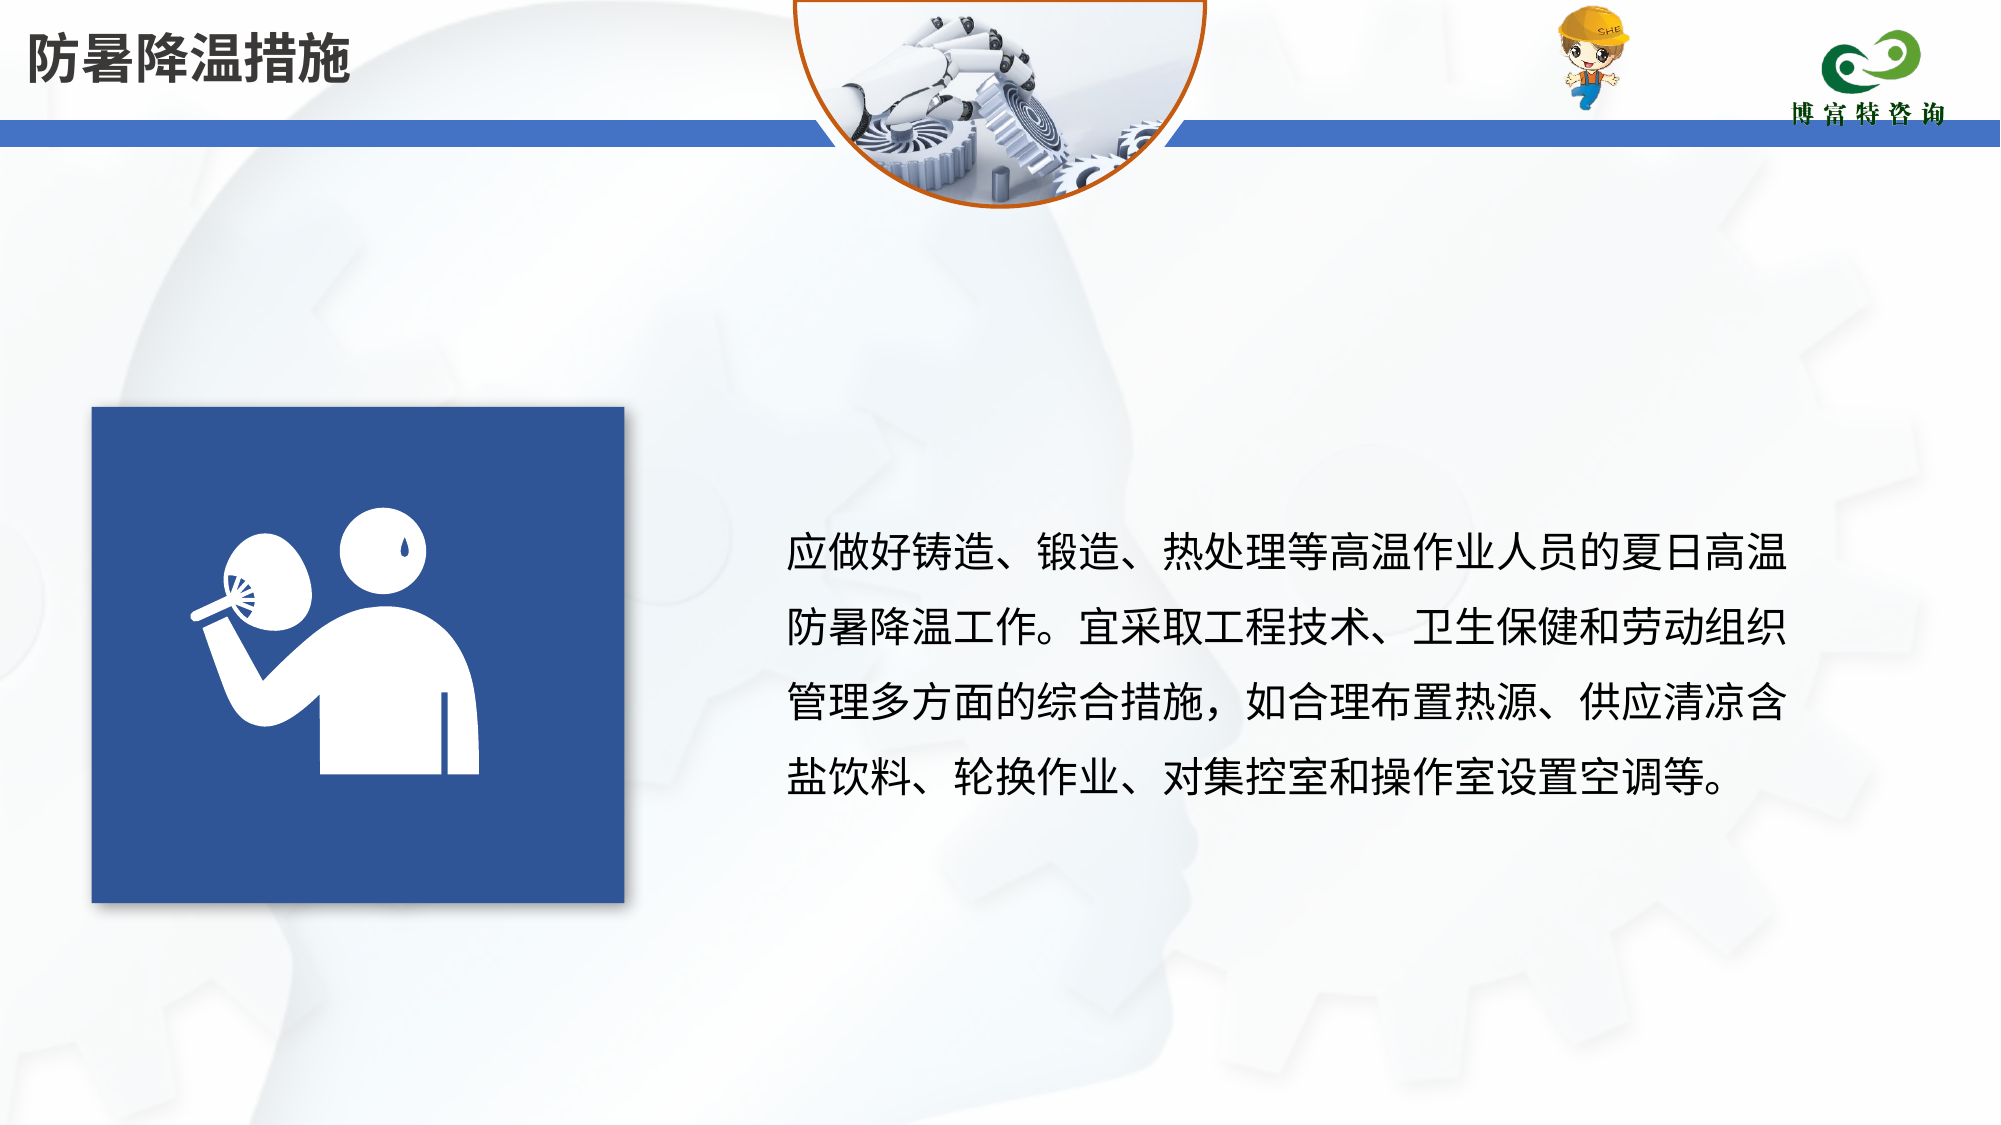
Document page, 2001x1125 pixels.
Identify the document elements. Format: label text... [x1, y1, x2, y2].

text_box [339, 507, 427, 595]
picture [1772, 29, 1969, 129]
text_box 应做好铸造、锻造、热处理等高温作业人员的夏日高温防暑降温工作。宜采取工程技术、卫生保健和劳动组织管理多方面的综合措施，如合理布置热源、供应清凉含盐饮料、轮换作业、对集控室和操作室设置空调等。 [771, 493, 1824, 817]
text_box [91, 406, 625, 904]
text_box 防暑降温措施 [12, 24, 368, 98]
picture [1530, 0, 1647, 116]
text_box [190, 533, 312, 631]
text_box [202, 606, 479, 775]
picture [798, 3, 1202, 204]
